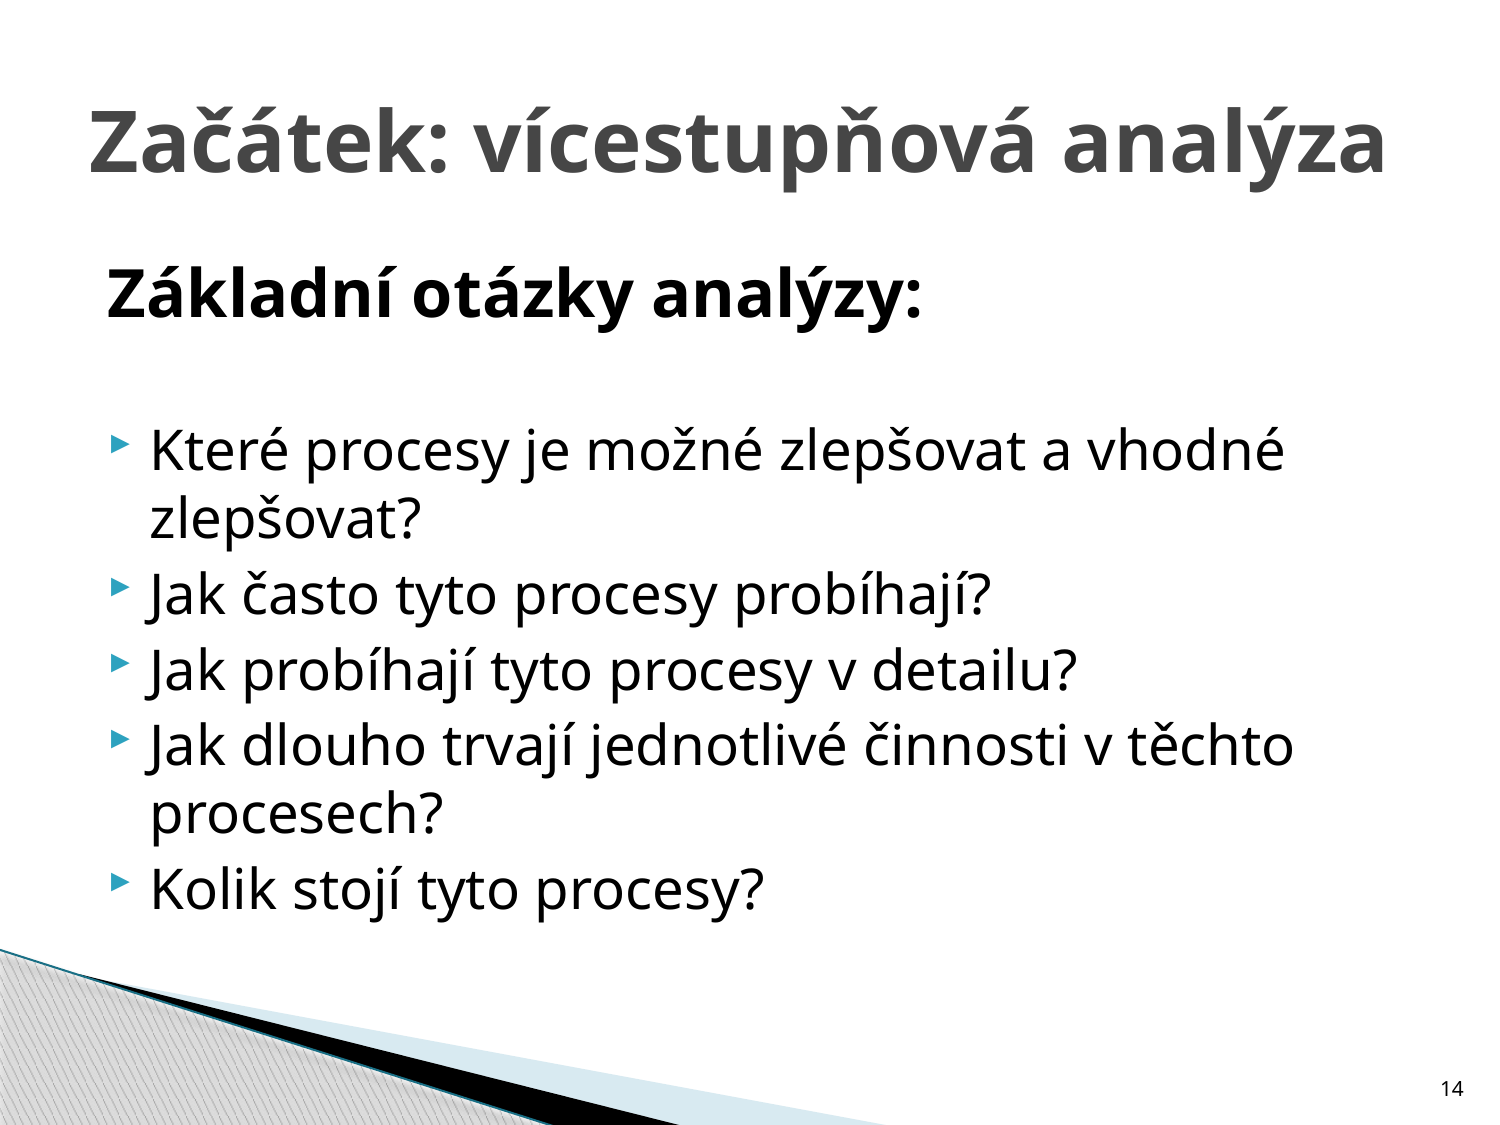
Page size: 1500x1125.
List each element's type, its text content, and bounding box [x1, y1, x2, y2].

title Začátek: vícestupňová analýza [75, 45, 1425, 233]
slide_number 14 [1418, 1051, 1479, 1112]
list Základní otázky analýzy: Které procesy je možné zlepšovat a vhodné zlepšovat? Jak často tyto procesy probíhají? Jak probíhají tyto procesy v detailu? Jak dlouho trvají jednotlivé činnosti v těchto procesech? Kolik stojí tyto procesy? [75, 242, 1425, 986]
